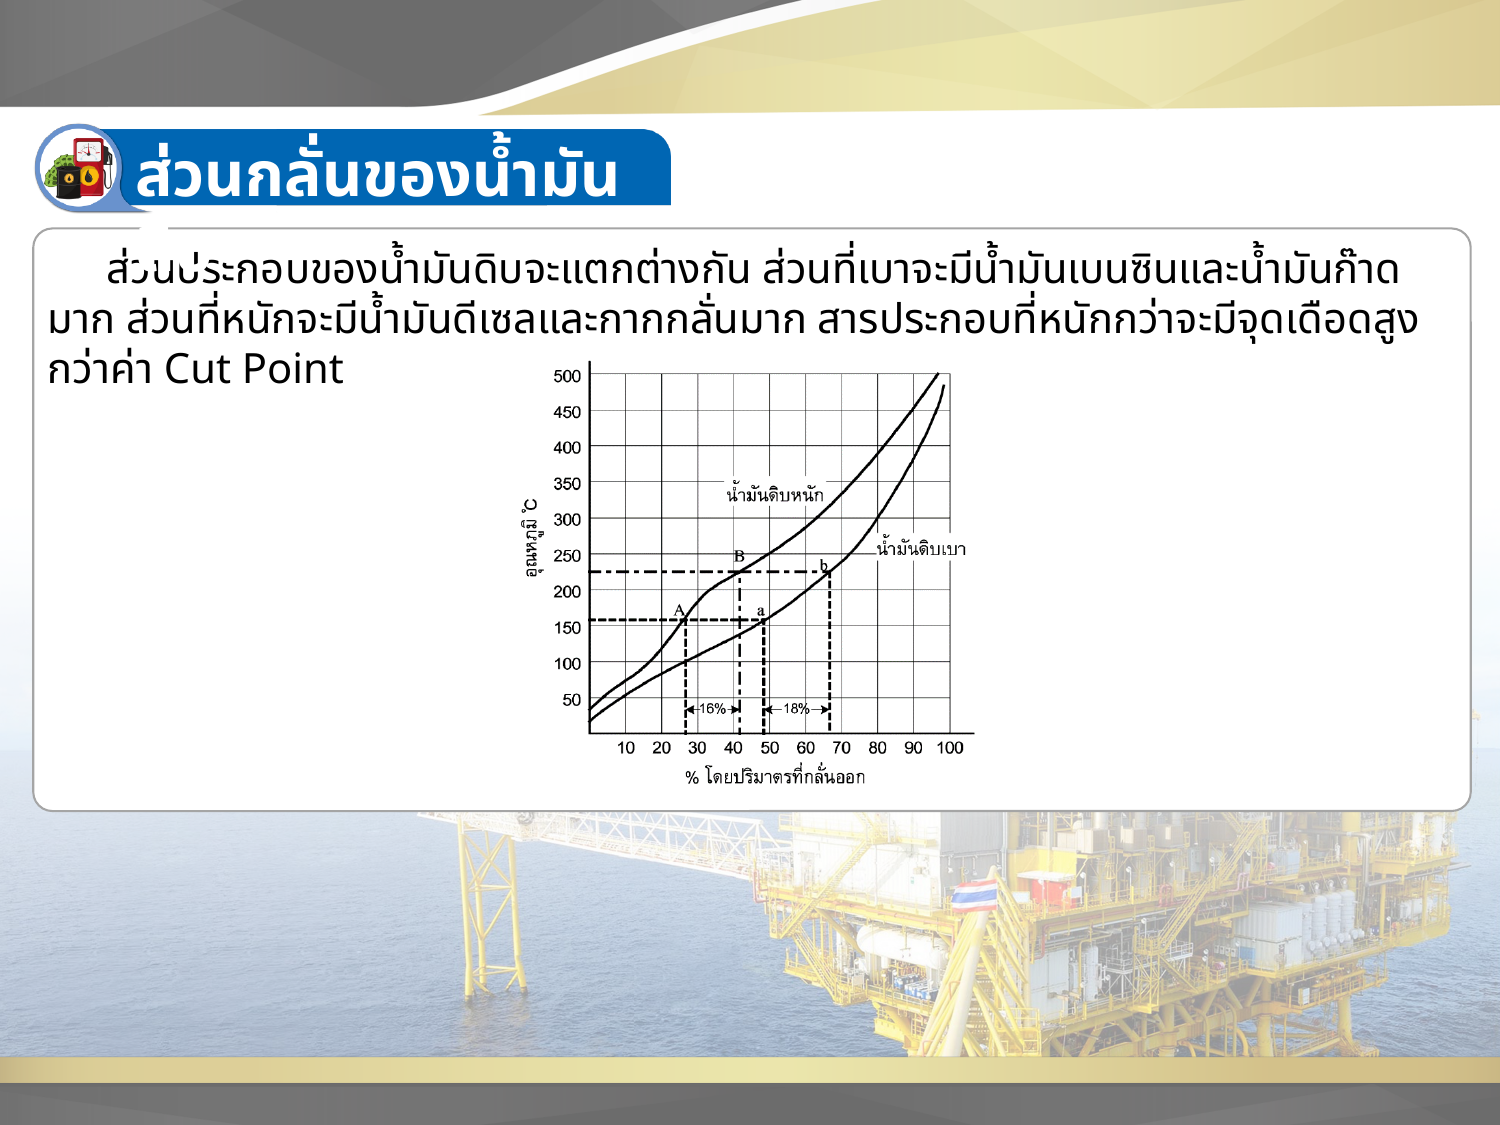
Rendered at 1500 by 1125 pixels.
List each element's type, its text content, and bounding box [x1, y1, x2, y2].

text_box ส่วนกลั่นของน้ำมันดิบ [120, 214, 671, 291]
text_box [38, 227, 120, 233]
picture [511, 350, 989, 794]
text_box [33, 122, 671, 214]
text_box [32, 400, 1472, 813]
text_box [671, 227, 1466, 233]
text_box ส่วนประกอบของน้ำมันดิบจะแตกต่างกัน ส่วนที่เบาจะมีน้ำมันเบนซินและน้ำมันก๊าดมาก ส่วนที่หนักจะมีน้ำมันดีเซลและกากกลั่นมาก สารประกอบที่หนักกว่าจะมีจุดเดือดสูงกว่าค่า Cut Point [32, 233, 1472, 400]
